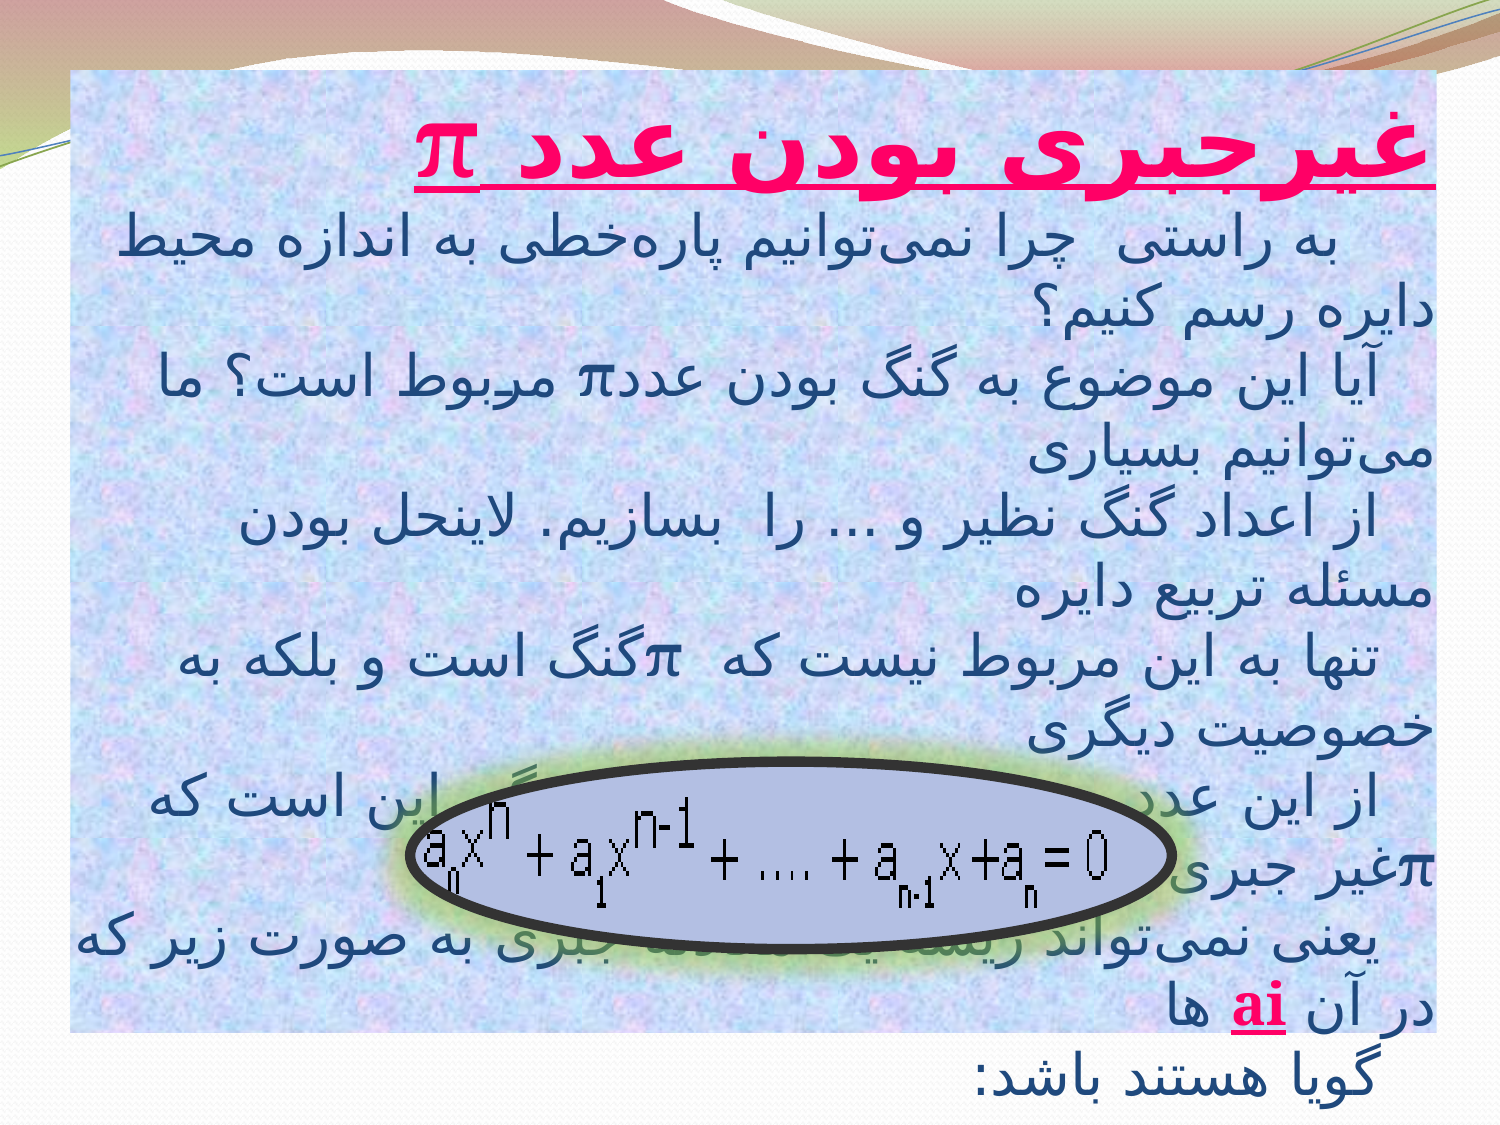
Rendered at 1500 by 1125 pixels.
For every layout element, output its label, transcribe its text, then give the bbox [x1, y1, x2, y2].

picture [409, 761, 1173, 950]
title غیرجبری بودن عدد π به راستی چرا نمی‌توانيم پاره‌خطی به اندازه محيط دايره رسم كنيم؟ آيا اين موضوع به گنگ بودن عددπ مربوط است؟ ما می‌توانيم بسياری از اعداد گنگ نظير و ... را بسازيم. لاينحل بودن مسئله تربيع دايره تنها به اين مربوط نيست كه πگنگ است و بلكه به خصوصيت ديگری از اين عدد مربوط می‌شود. اين ويژگی اين است كه πغير جبری است يعنی نمی‌تواند ريشه يك معادله جبری به صورت زير كه در آن ai ها گويا هستند باشد: [70, 70, 1437, 1033]
